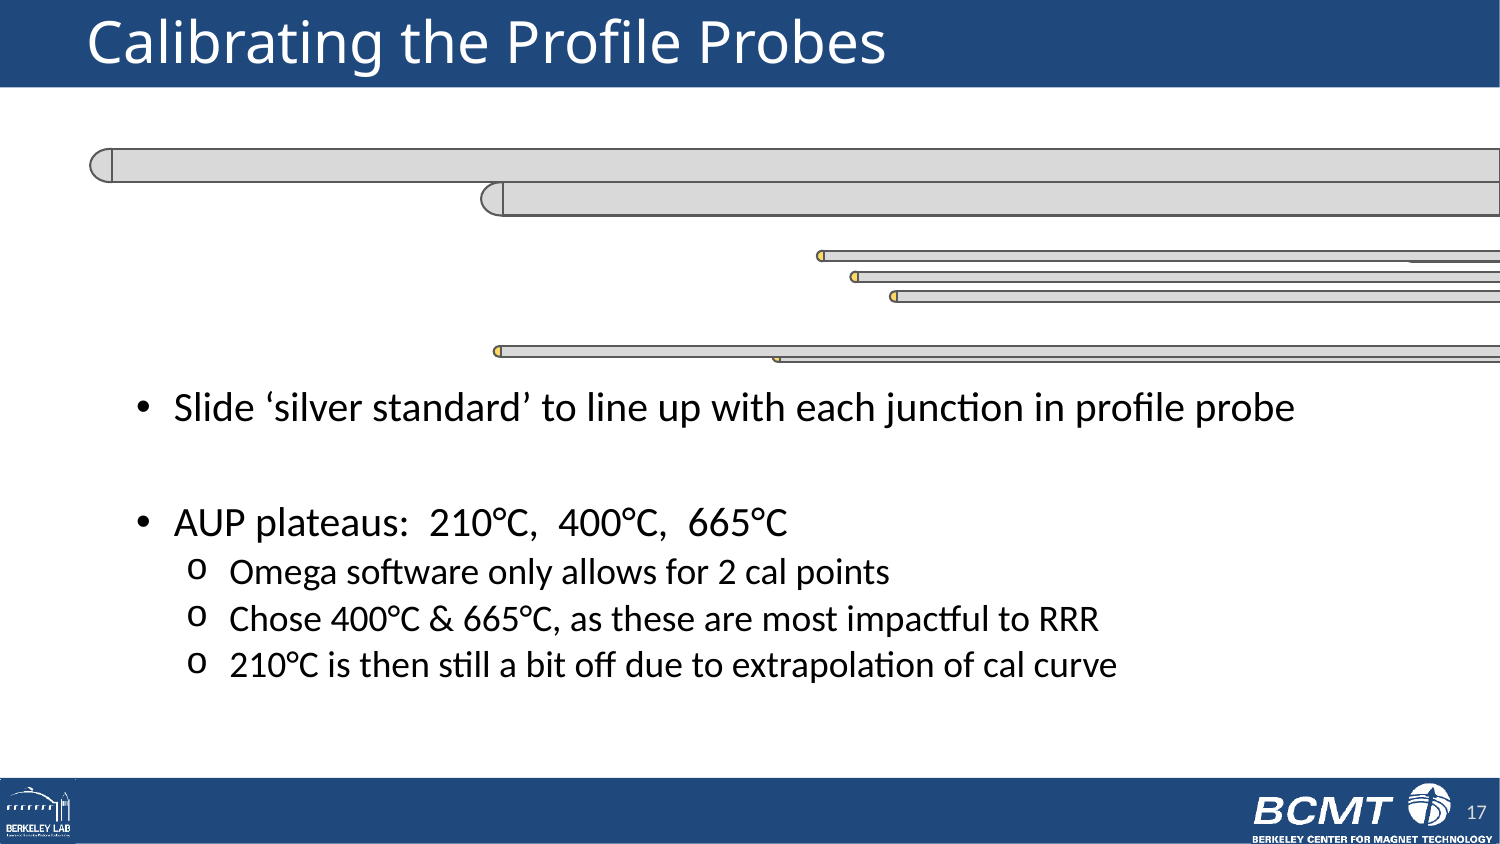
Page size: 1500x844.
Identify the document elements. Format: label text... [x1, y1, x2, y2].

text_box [889, 291, 1500, 302]
picture [1251, 781, 1429, 844]
slide_number 17 [1429, 779, 1500, 844]
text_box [493, 346, 1500, 357]
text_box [850, 271, 1500, 283]
title Calibrating the Profile Probes [71, 2, 1445, 88]
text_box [772, 357, 1500, 362]
picture [0, 779, 76, 844]
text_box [90, 148, 1500, 216]
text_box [816, 250, 1500, 262]
list Slide ‘silver standard’ to line up with each junction in profile probe AUP plateaus: 210°C, 400°C, 665°C Omega software only allows for 2 cal points Chose 400°C & 665°C, as these are most impactful to RRR 210°C is then still a bit off due to extrapolation of cal curve [106, 378, 1350, 768]
